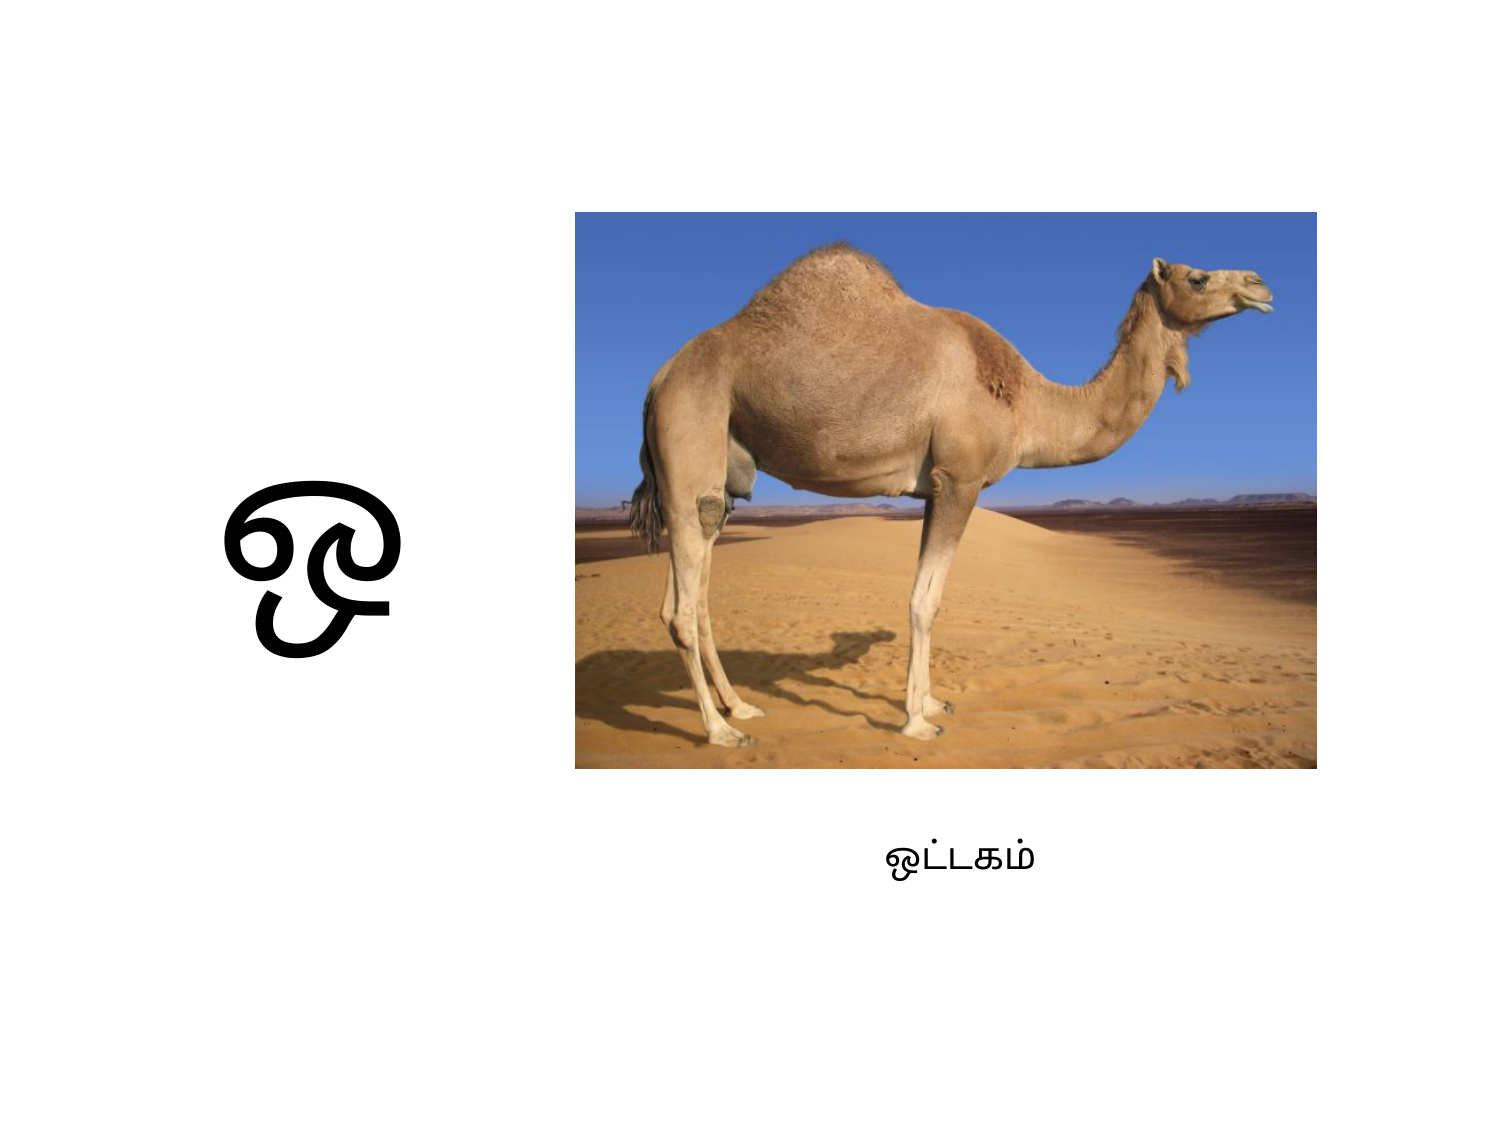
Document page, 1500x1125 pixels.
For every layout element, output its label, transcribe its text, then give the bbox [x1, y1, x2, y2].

text_box ஒ [200, 387, 427, 643]
picture [574, 212, 1317, 769]
text_box ஒட்டகம் [869, 824, 1062, 885]
